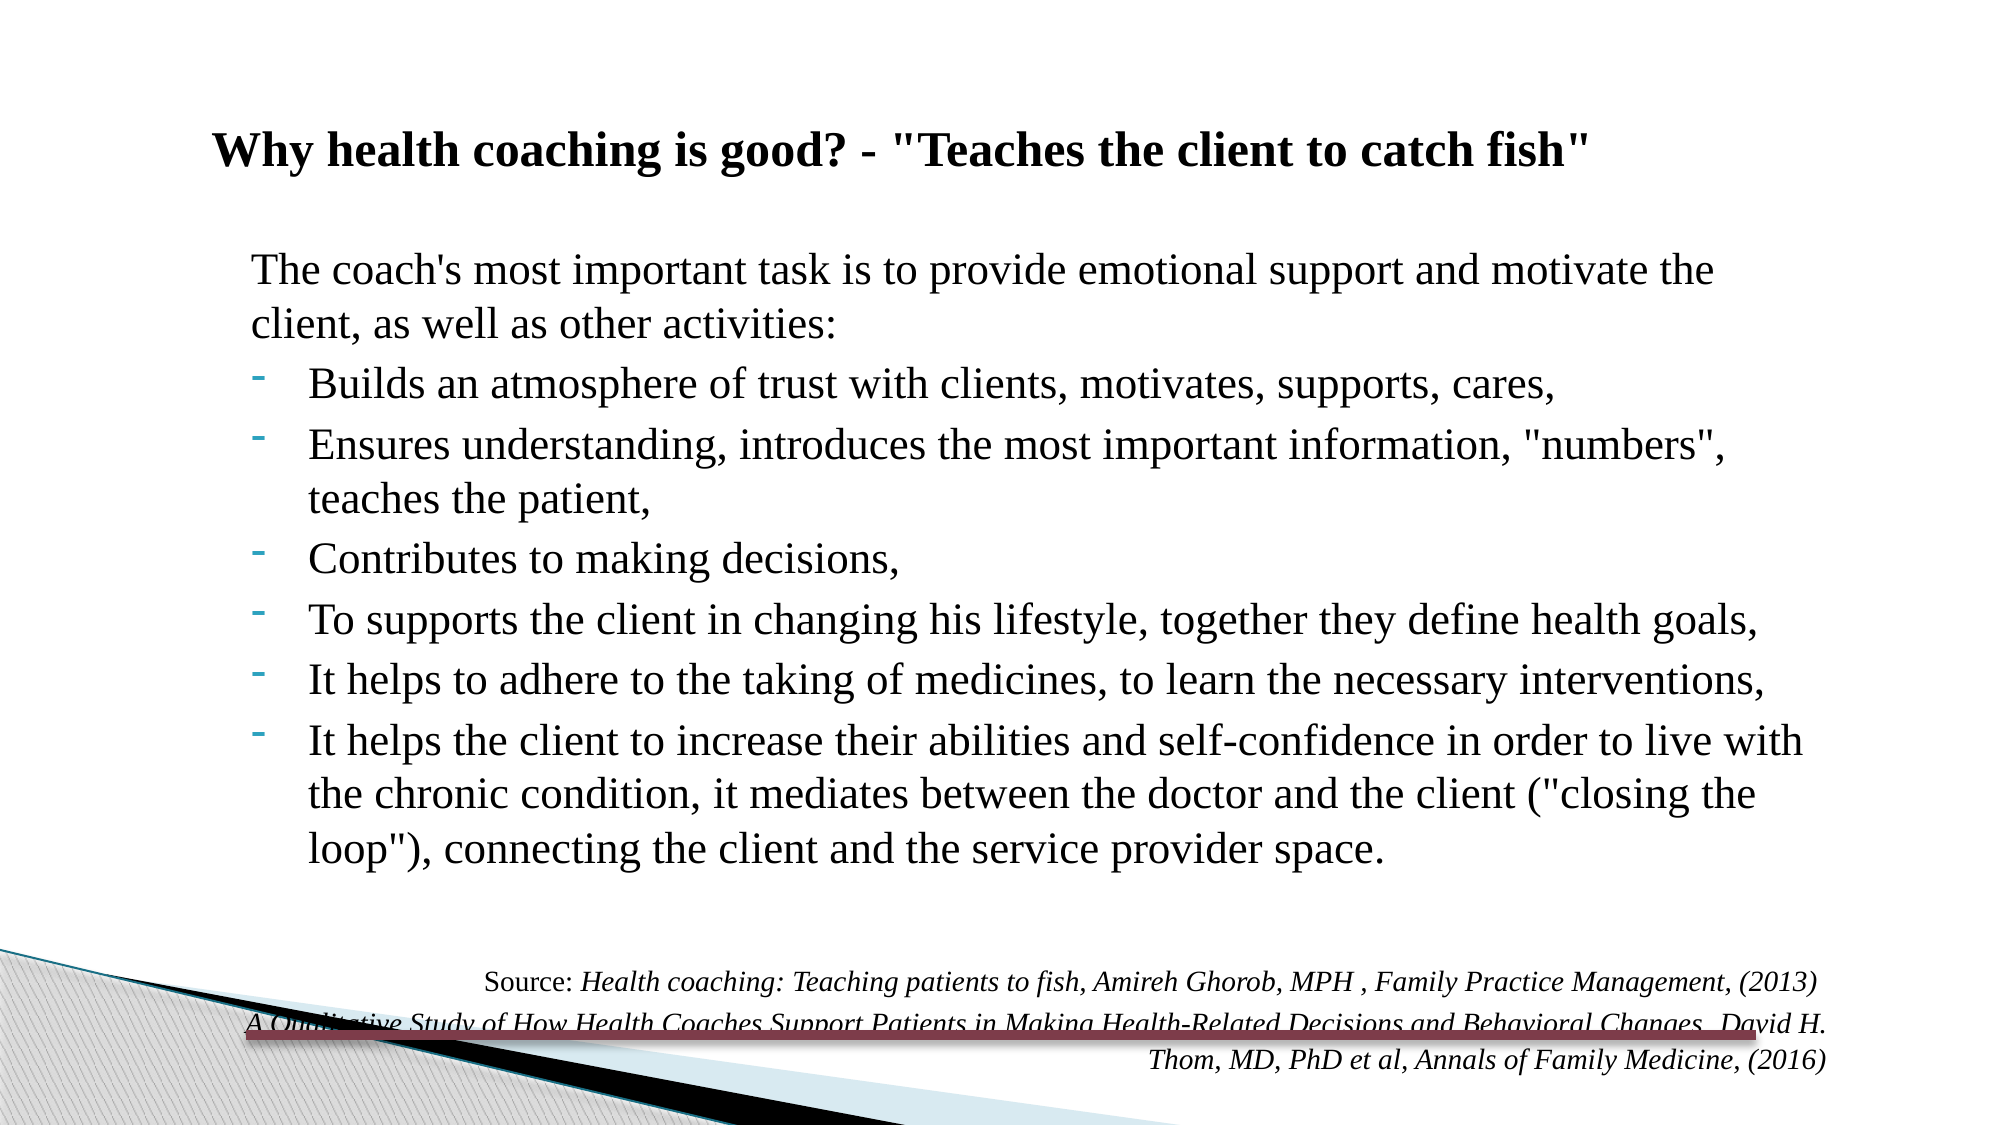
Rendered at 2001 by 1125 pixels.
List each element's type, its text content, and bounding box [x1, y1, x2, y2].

title Why health coaching is good? - "Teaches the client to catch fish" [196, 101, 1889, 191]
list The coach's most important task is to provide emotional support and motivate the client, as well as other activities: Builds an atmosphere of trust with clients, motivates, supports, cares, Ensures understanding, introduces the most important information, "numbers", teaches the patient, Contributes to making decisions, To supports the client in changing his lifestyle, together they define health goals, It helps to adhere to the taking of medicines, to learn the necessary interventions, It helps the client to increase their abilities and self-confidence in order to live with the chronic condition, it mediates between the doctor and the client ("closing the loop"), connecting the client and the service provider space. Source: Health coaching: Teaching patients to fish, Amireh Ghorob, MPH , Family Practice Management, (2013) A Qualitative Study of How Health Coaches Support Patients in Making Health-Related Decisions and Behavioral Changes, David H. Thom, MD, PhD et al, Annals of Family Medicine, (2016) [160, 231, 1842, 1094]
